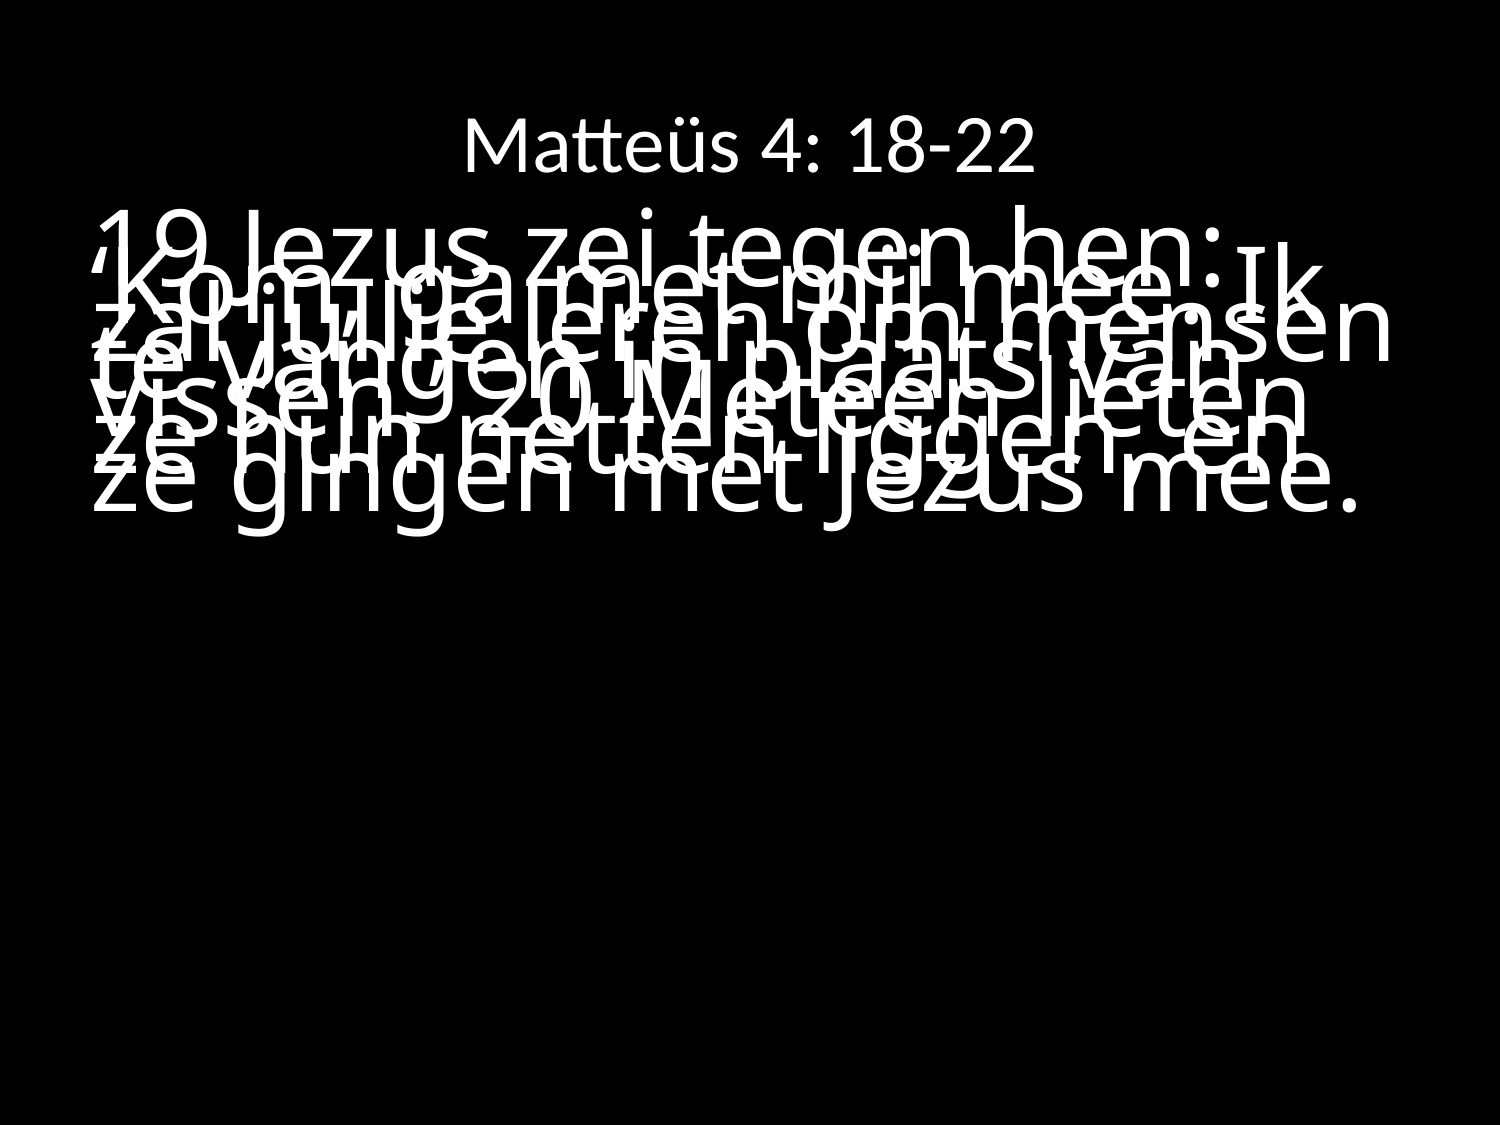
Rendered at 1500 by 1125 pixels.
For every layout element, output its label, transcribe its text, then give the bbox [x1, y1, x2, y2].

title Matteüs 4: 18-22 [75, 45, 1425, 233]
list 19 Jezus zei tegen hen: ‘Kom, ga met mij mee. Ik zal jullie leren om mensen te vangen in plaats van vissen.’ 20 Meteen lieten ze hun netten liggen, en ze gingen met Jezus mee. [75, 262, 1425, 1005]
